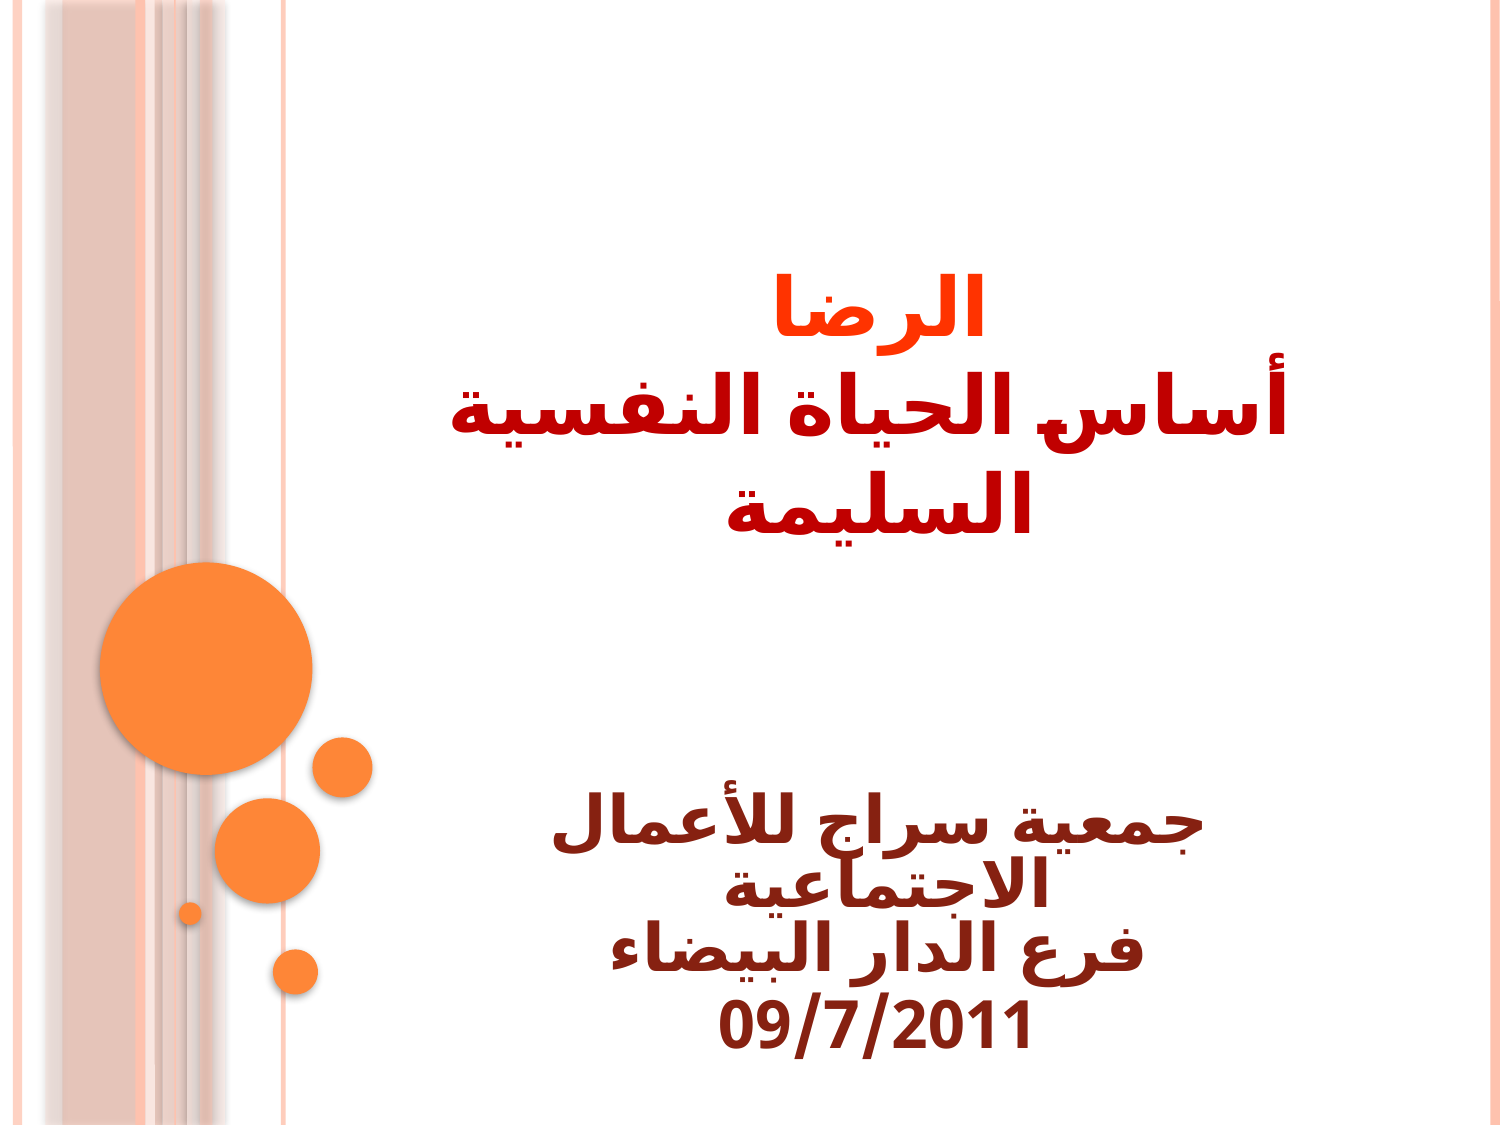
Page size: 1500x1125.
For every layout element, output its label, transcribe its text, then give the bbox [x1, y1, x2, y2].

subtitle جمعية سراج للأعمال الاجتماعية فرع الدار البيضاء 09/7/2011 [421, 785, 1336, 1043]
title الرضا أساس الحياة النفسية السليمة [363, 246, 1376, 557]
